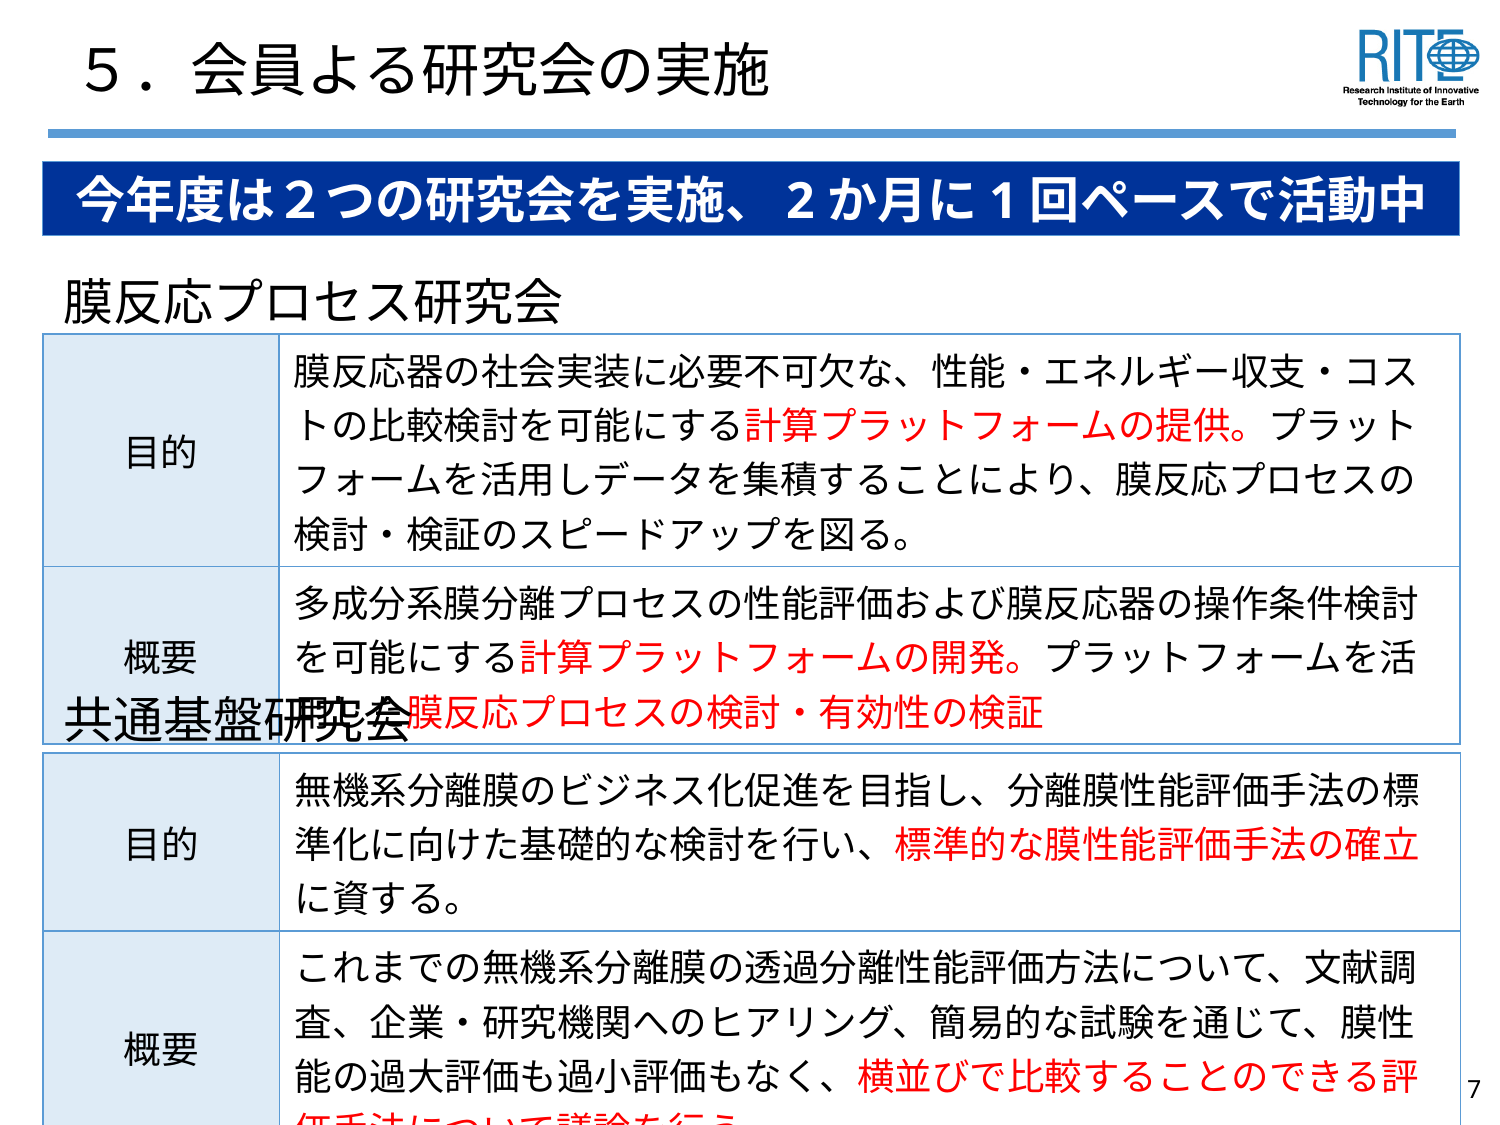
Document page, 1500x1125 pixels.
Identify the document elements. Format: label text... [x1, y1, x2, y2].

table_header 無機系分離膜のビジネス化促進を目指し、分離膜性能評価手法の標準化に向けた基礎的な検討を行い、標準的な膜性能評価手法の確立に資する。 [280, 754, 1460, 930]
table_header 膜反応器の社会実装に必要不可欠な、性能・エネルギー収支・コストの比較検討を可能にする計算プラットフォームの提供。プラットフォームを活用しデータを集積することにより、膜反応プロセスの検討・検証のスピードアップを図る。 [280, 335, 1459, 566]
text_box 今年度は２つの研究会を実施、2か月に1回ペースで活動中 [42, 161, 1460, 236]
table_header 目的 [44, 335, 278, 566]
table_header 目的 [44, 754, 279, 930]
table_cell 概要 [44, 567, 278, 743]
title ５．会員よる研究会の実施 [59, 0, 1447, 136]
text_box 膜反応プロセス研究会 [48, 262, 634, 338]
text_box 共通基盤研究会 [48, 680, 484, 756]
table_cell 多成分系膜分離プロセスの性能評価および膜反応器の操作条件検討を可能にする計算プラットフォームの開発。プラットフォームを活用した膜反応プロセスの検討・有効性の検証 [280, 567, 1459, 743]
table_cell これまでの無機系分離膜の透過分離性能評価方法について、文献調査、企業・研究機関へのヒアリング、簡易的な試験を通じて、膜性能の過大評価も過小評価もなく、横並びで比較することのできる評価手法について議論を行う。 [280, 932, 1460, 1125]
table_cell 概要 [44, 932, 279, 1125]
slide_number 7 [1158, 1061, 1497, 1121]
